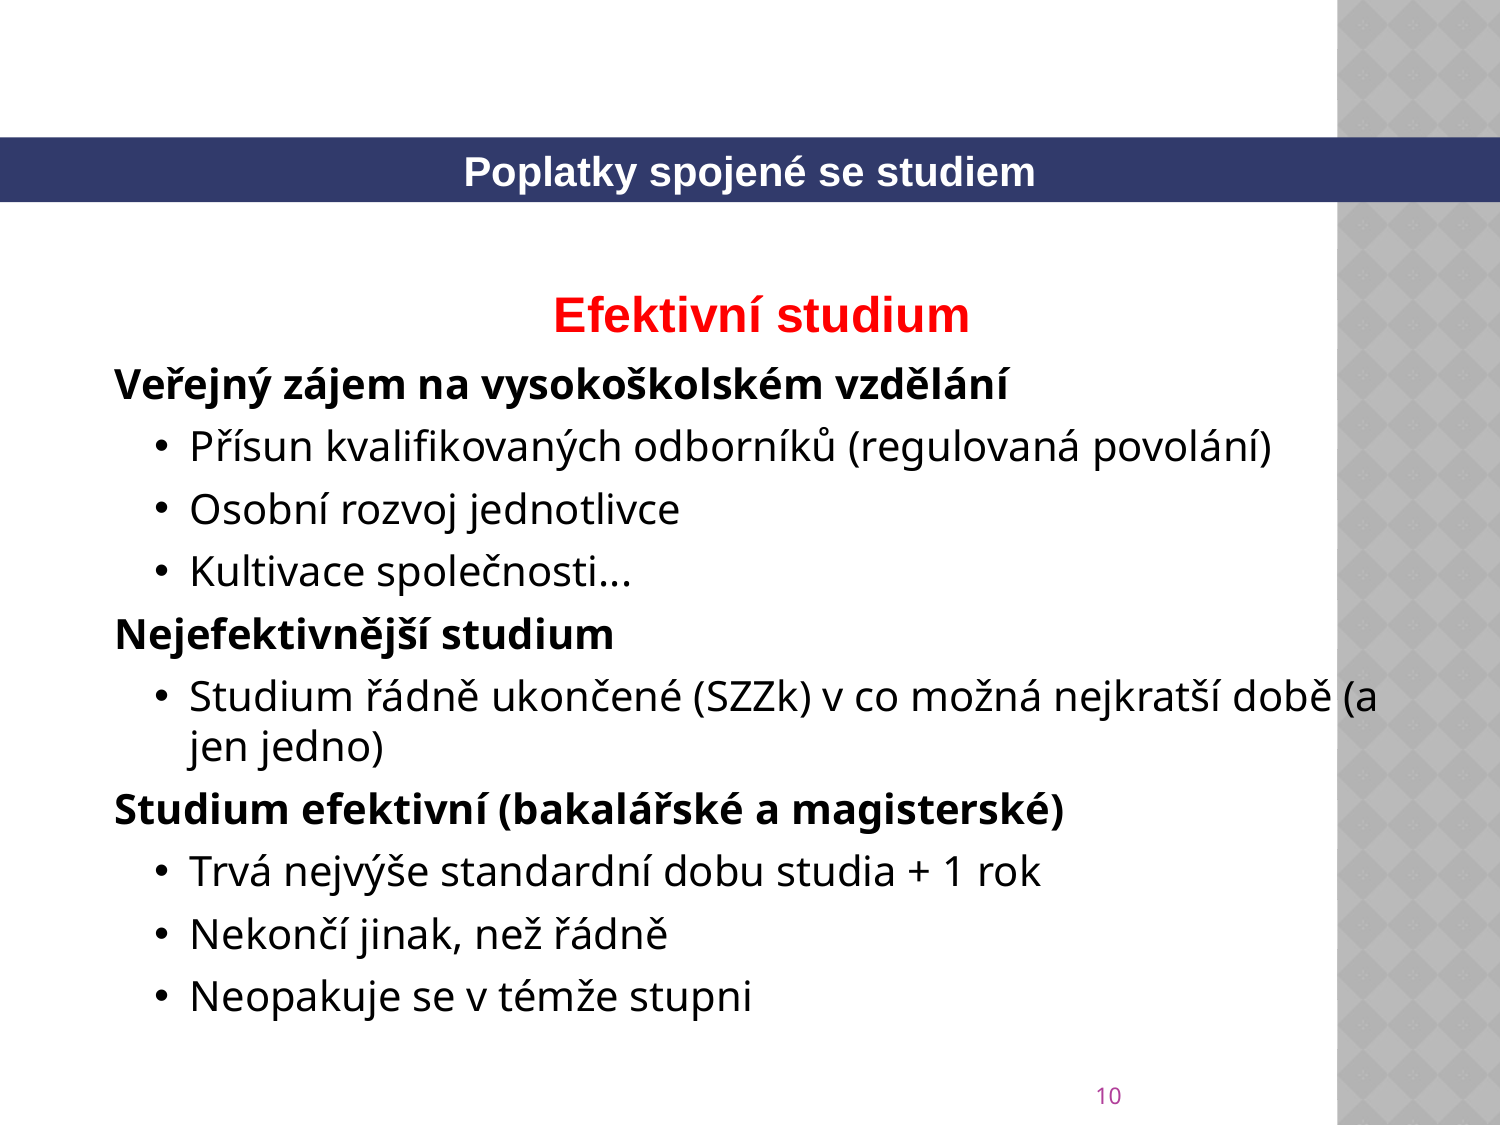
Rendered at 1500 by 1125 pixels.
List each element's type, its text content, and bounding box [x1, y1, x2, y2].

text_box Efektivní studium [162, 274, 1363, 350]
text_box Poplatky spojené se studiem [0, 137, 1500, 203]
text_box Veřejný zájem na vysokoškolském vzdělání Přísun kvalifikovaných odborníků (regulovaná povolání) Osobní rozvoj jednotlivce Kultivace společnosti... Nejefektivnější studium Studium řádně ukončené (SZZk) v co možná nejkratší době (a jen jedno) Studium efektivní (bakalářské a magisterské) Trvá nejvýše standardní dobu studia + 1 rok Nekončí jinak, než řádně Neopakuje se v témže stupni [99, 350, 1425, 1028]
slide_number 10 [1025, 1075, 1122, 1113]
